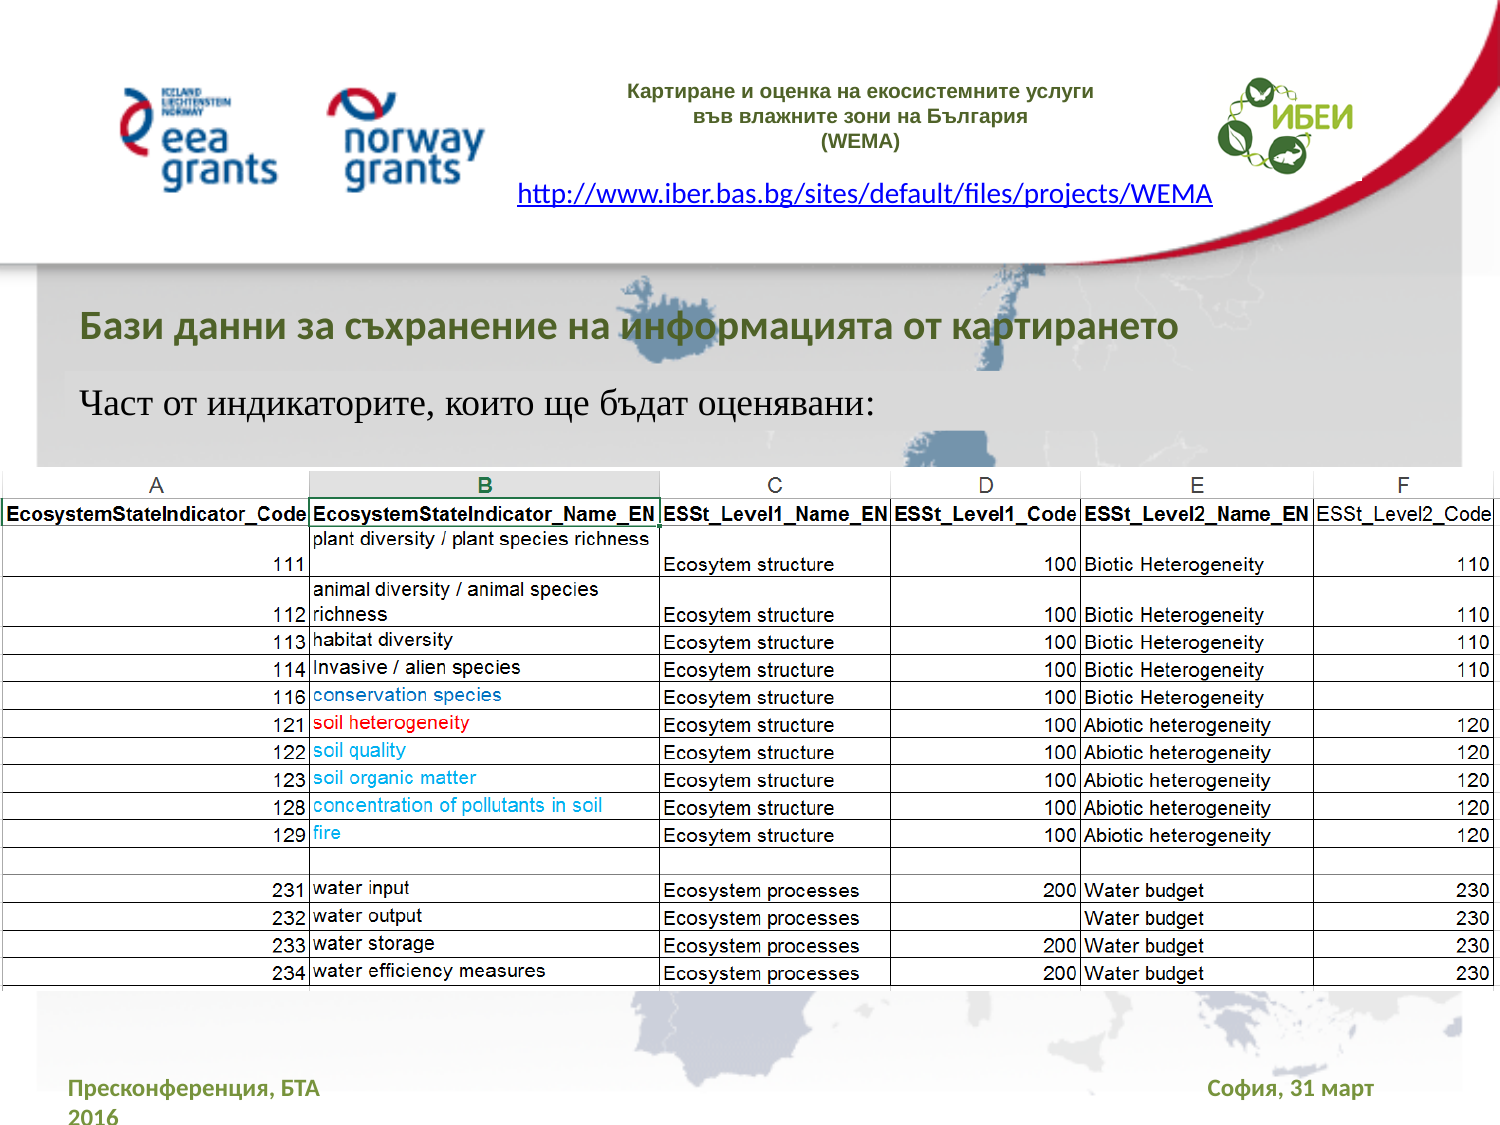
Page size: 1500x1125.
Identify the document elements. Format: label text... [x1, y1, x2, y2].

text_box http://www.iber.bas.bg/sites/default/files/projects/WEMA [502, 166, 1235, 217]
text_box Пресконференция, БТА София, 31 март 2016 [53, 1064, 1447, 1125]
picture [0, 0, 1500, 1125]
text_box Бази данни за съхранение на информацията от картирането [64, 290, 1223, 356]
text_box Част от индикаторите, които ще бъдат оценявани: [64, 370, 1411, 431]
text_box Картиране и оценка на екосистемните услуги във влажните зони на България (WEMA) [513, 69, 1206, 160]
